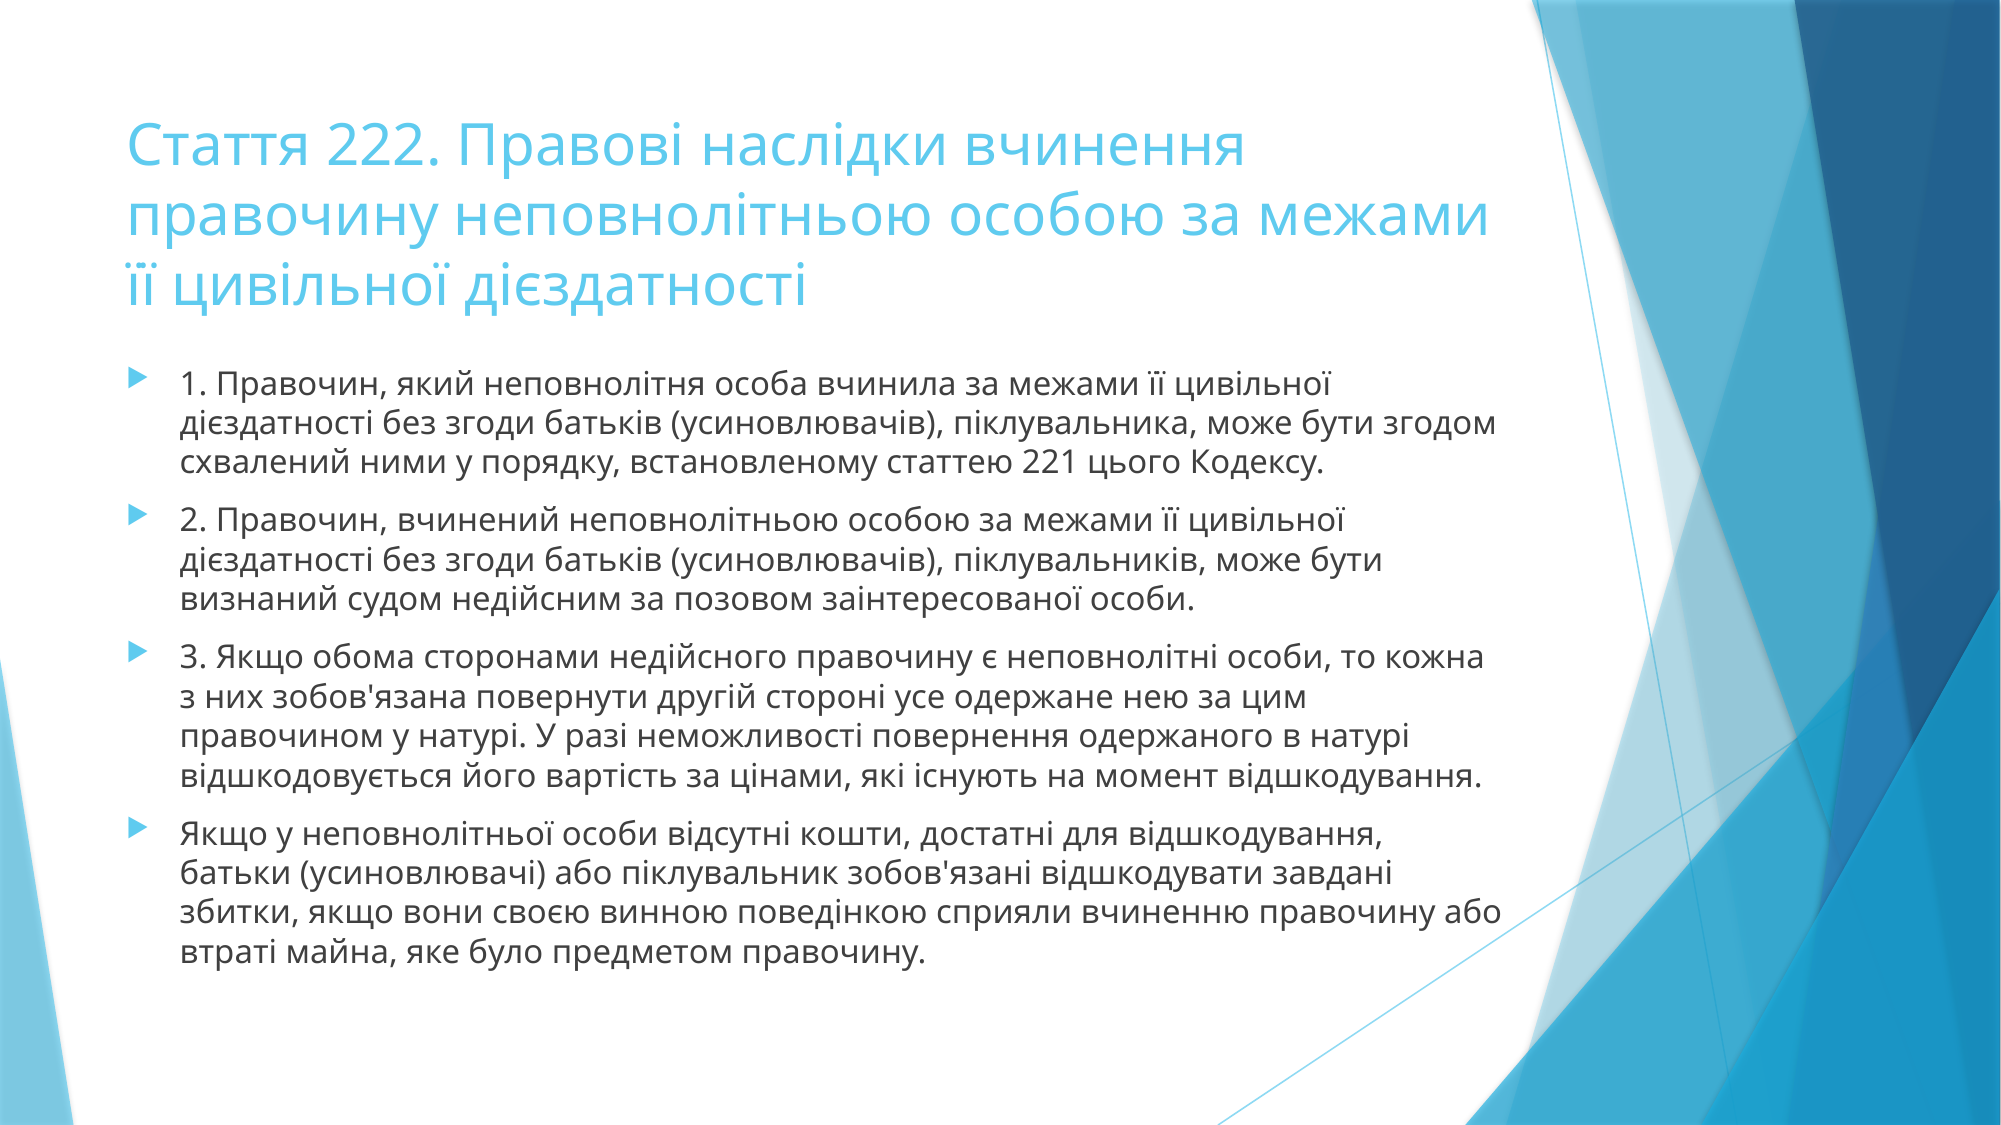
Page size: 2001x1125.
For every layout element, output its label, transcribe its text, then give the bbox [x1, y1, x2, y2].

list 1. Правочин, який неповнолітня особа вчинила за межами її цивільної дієздатності без згоди батьків (усиновлювачів), піклувальника, може бути згодом схвалений ними у порядку, встановленому статтею 221 цього Кодексу. 2. Правочин, вчинений неповнолітньою особою за межами її цивільної дієздатності без згоди батьків (усиновлювачів), піклувальників, може бути визнаний судом недійсним за позовом заінтересованої особи. 3. Якщо обома сторонами недійсного правочину є неповнолітні особи, то кожна з них зобов'язана повернути другій стороні усе одержане нею за цим правочином у натурі. У разі неможливості повернення одержаного в натурі відшкодовується його вартість за цінами, які існують на момент відшкодування. Якщо у неповнолітньої особи відсутні кошти, достатні для відшкодування, батьки (усиновлювачі) або піклувальник зобов'язані відшкодувати завдані збитки, якщо вони своєю винною поведінкою сприяли вчиненню правочину або втраті майна, яке було предметом правочину. [111, 354, 1522, 992]
title Стаття 222. Правові наслідки вчинення правочину неповнолітньою особою за межами її цивільної дієздатності [111, 99, 1522, 317]
